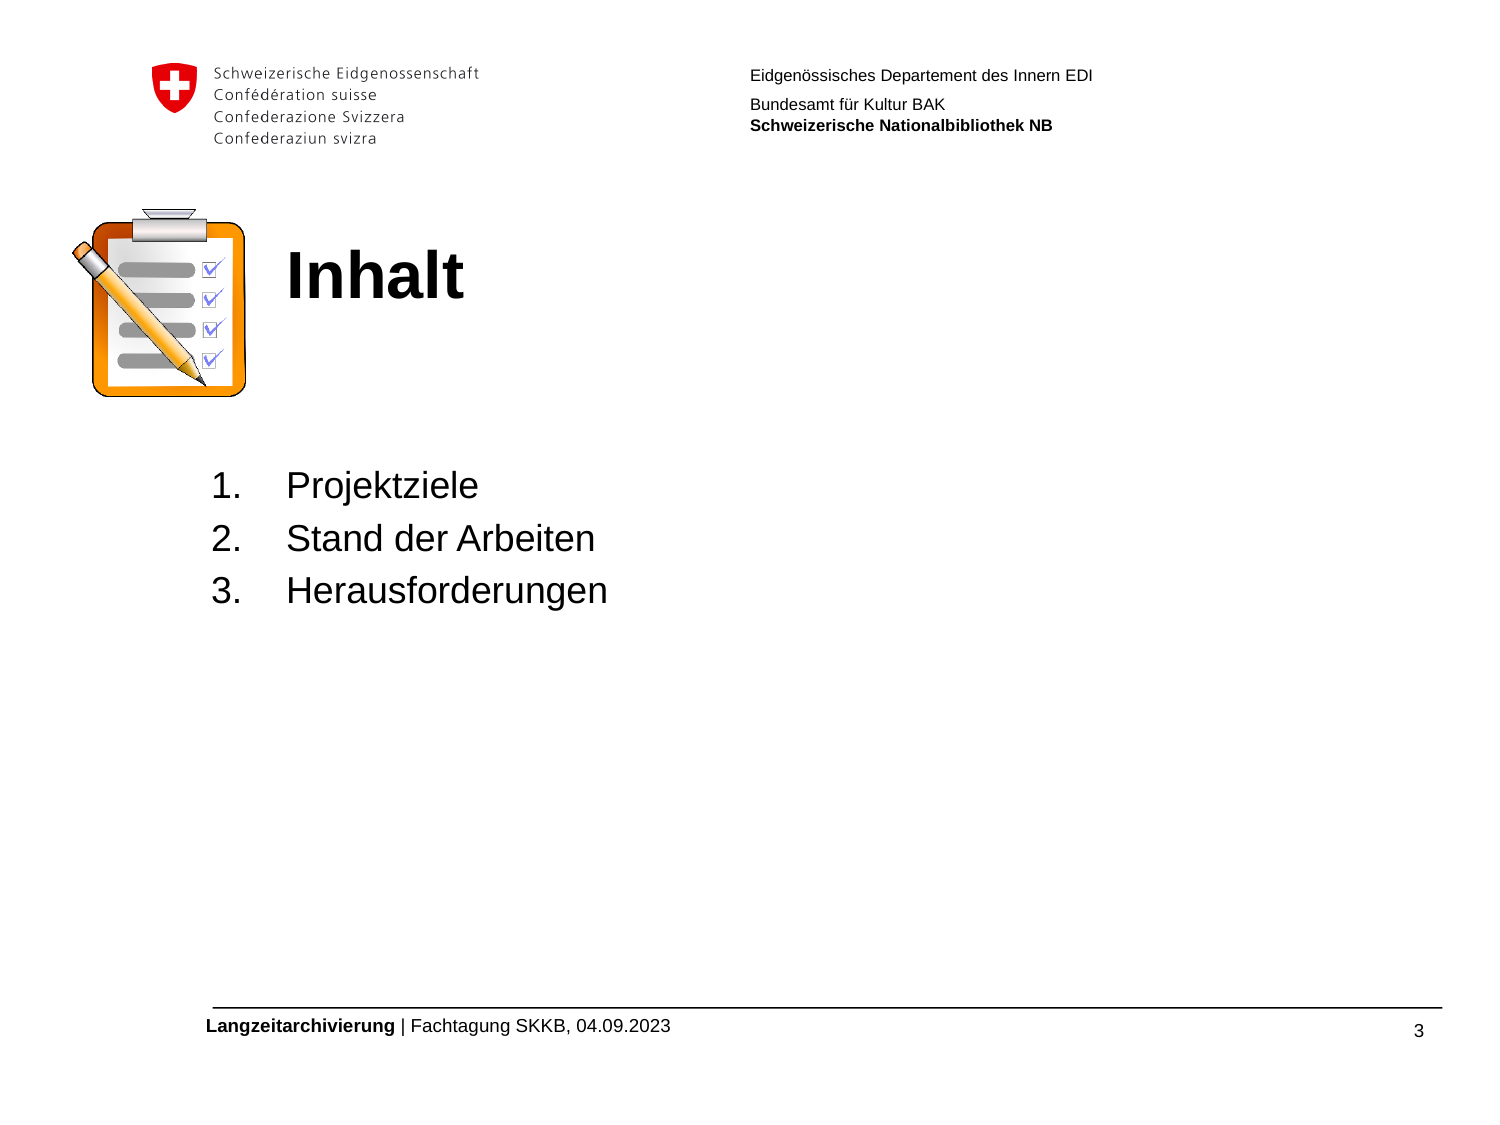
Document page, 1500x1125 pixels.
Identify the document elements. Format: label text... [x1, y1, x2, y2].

title Inhalt [251, 231, 1437, 395]
list Projektziele Stand der Arbeiten Herausforderungen [210, 408, 1437, 984]
picture [72, 209, 246, 397]
picture [152, 63, 480, 147]
